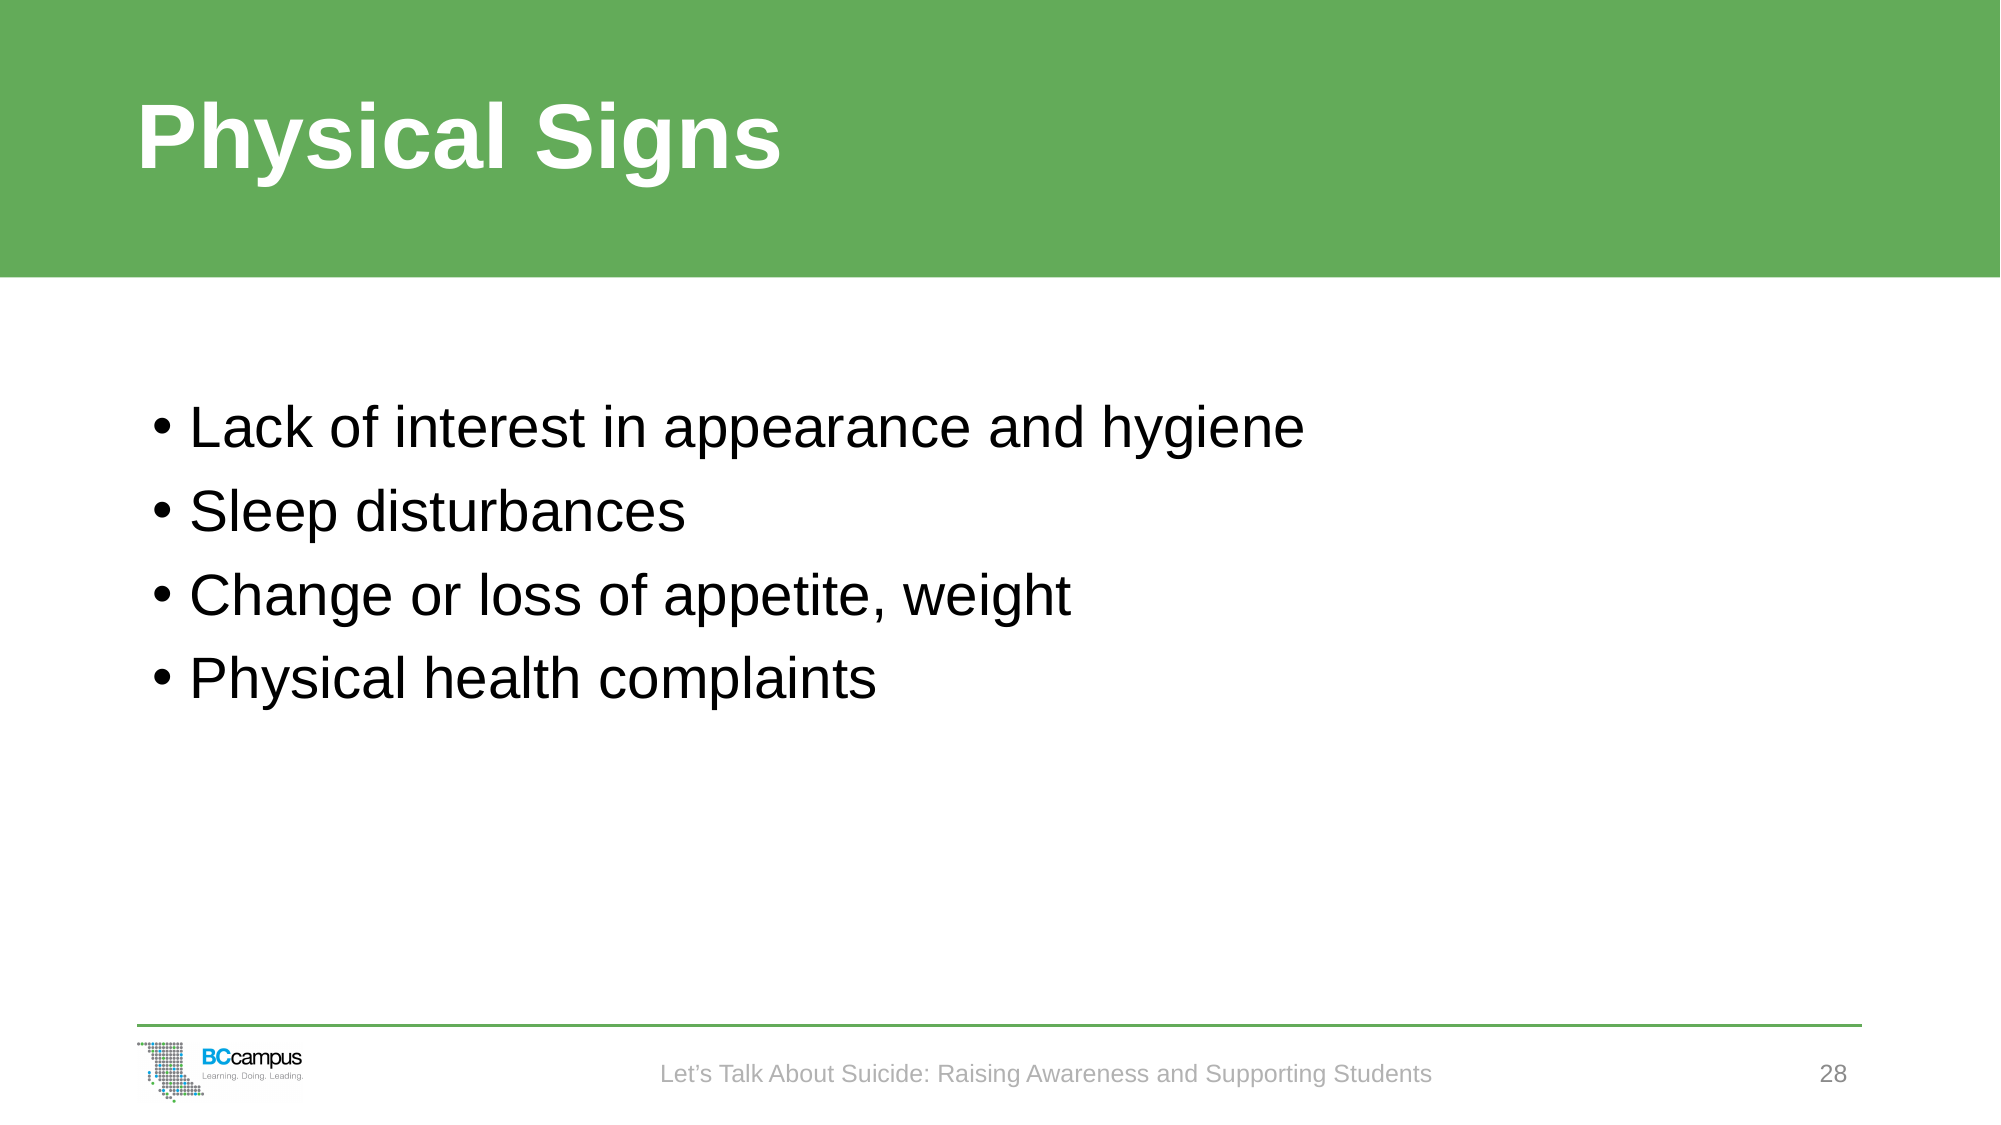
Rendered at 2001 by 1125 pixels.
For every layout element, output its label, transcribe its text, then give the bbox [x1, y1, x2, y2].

slide_number 28 [1540, 1042, 1863, 1103]
list Lack of interest in appearance and hygiene Sleep disturbances Change or loss of appetite, weight Physical health complaints [137, 299, 1471, 1014]
picture [137, 1042, 303, 1103]
footer Let’s Talk About Suicide: Raising Awareness and Supporting Students [554, 1042, 1540, 1103]
title Physical Signs [0, 0, 2000, 278]
